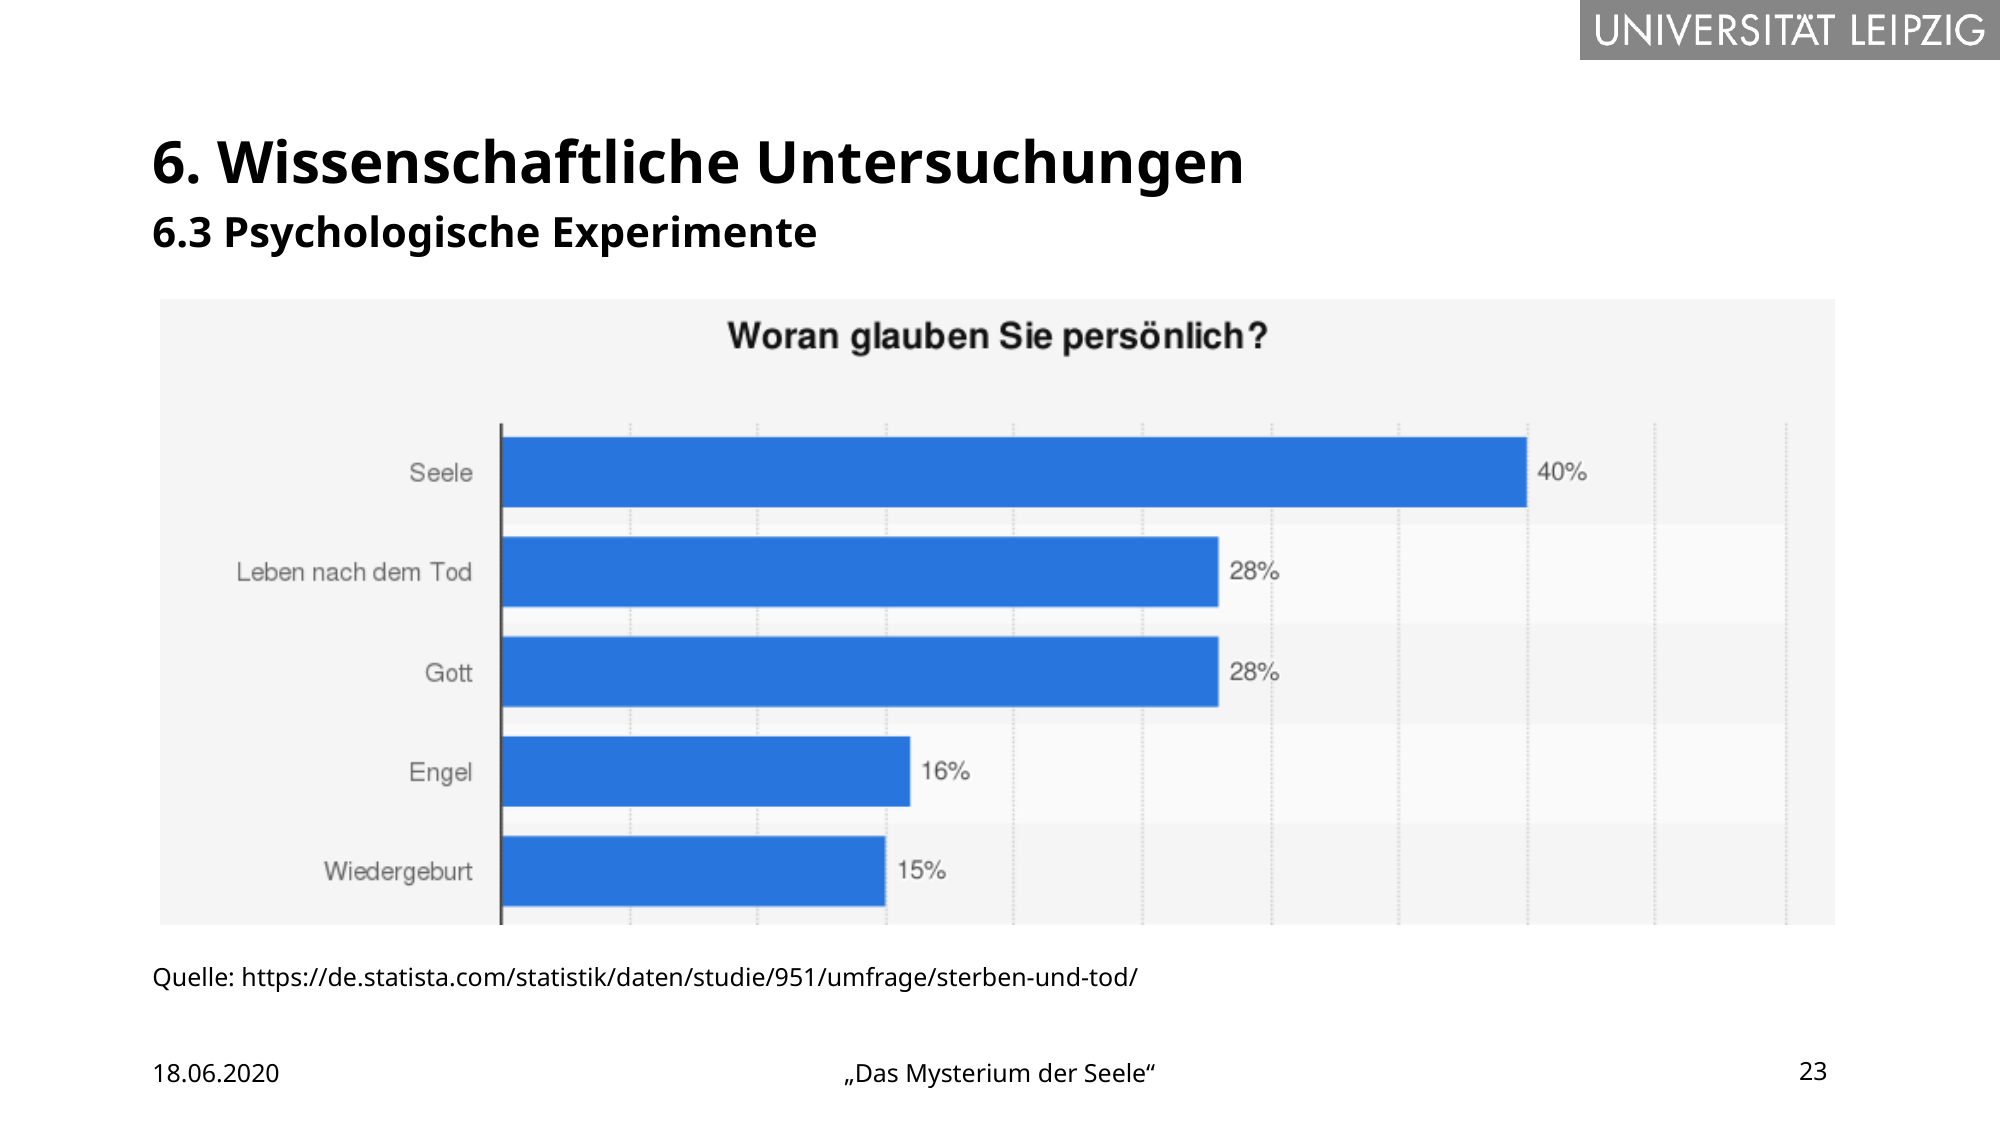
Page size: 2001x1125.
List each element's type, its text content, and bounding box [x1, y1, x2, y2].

picture [1580, 0, 2000, 60]
title 6. Wissenschaftliche Untersuchungen 6.3 Psychologische Experimente [137, 89, 1863, 278]
list Quelle: https://de.statista.com/statistik/daten/studie/951/umfrage/sterben-und-tod/ [137, 299, 1863, 1014]
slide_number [137, 1042, 435, 1103]
slide_number 23 [1764, 1042, 1863, 1103]
footer „Das Mysterium der Seele“ [435, 1042, 1565, 1103]
picture [160, 299, 1835, 925]
